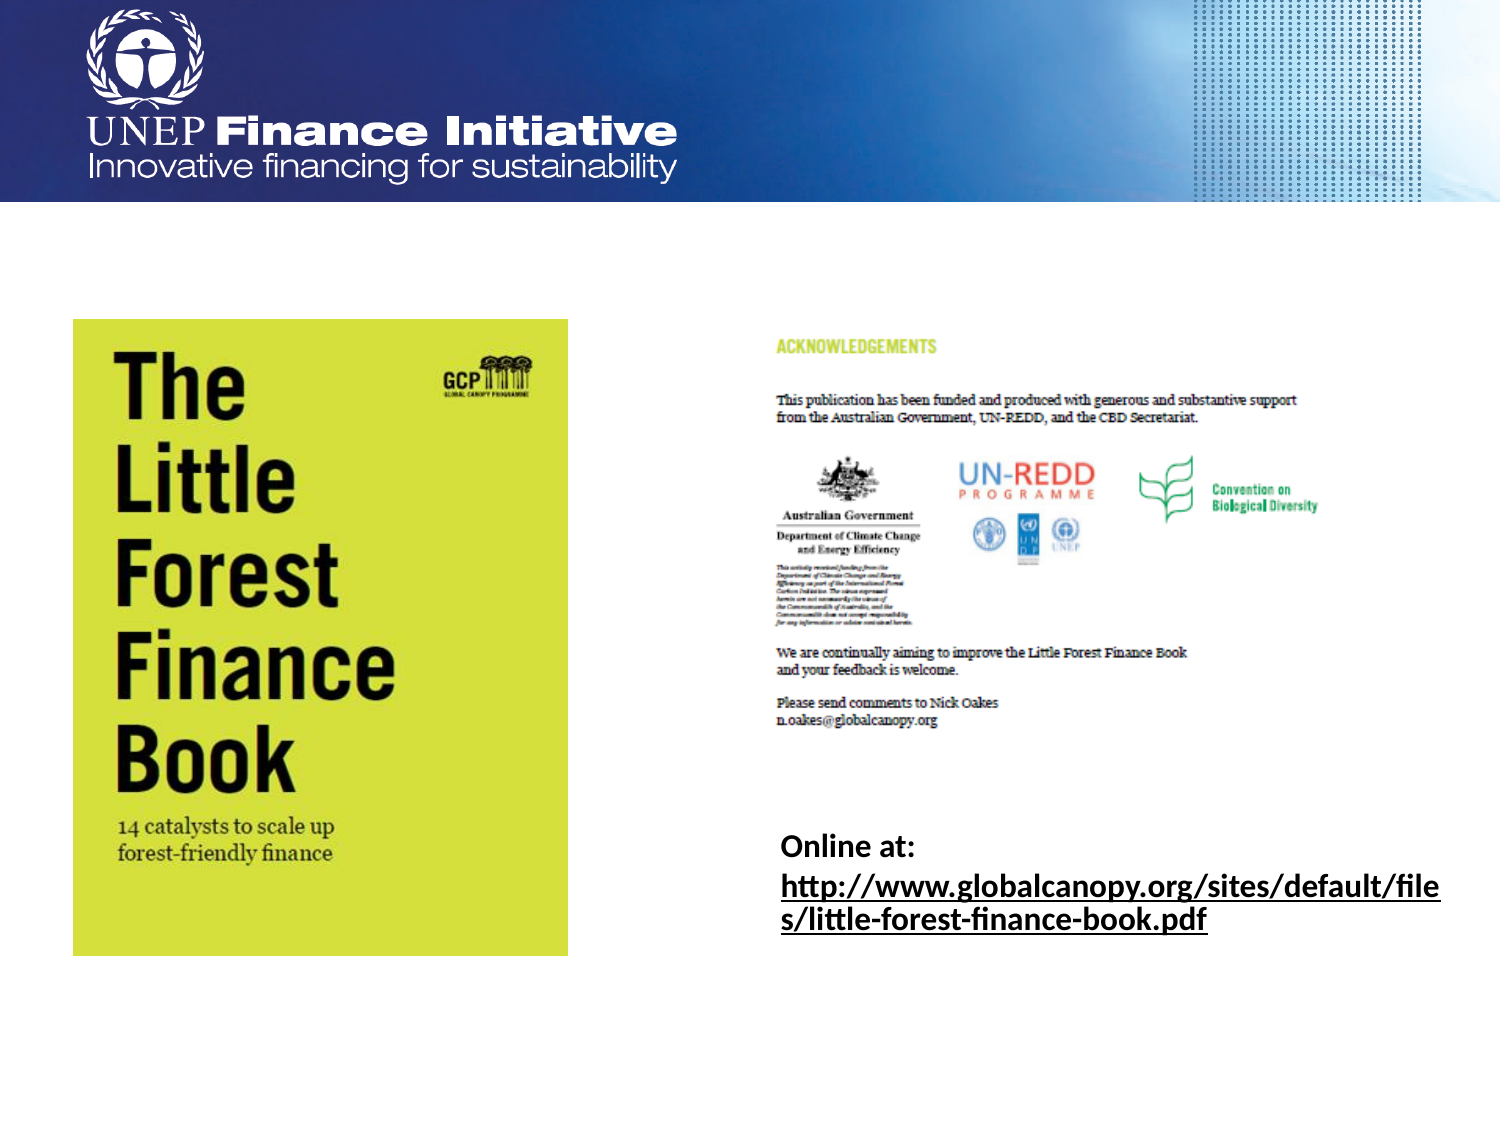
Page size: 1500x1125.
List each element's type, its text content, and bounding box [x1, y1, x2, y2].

picture [0, 0, 1500, 202]
picture [73, 319, 568, 956]
picture [731, 319, 1348, 752]
list Online at: http://www.globalcanopy.org/sites/default/files/little-forest-finance-book.pdf [709, 816, 1463, 1041]
